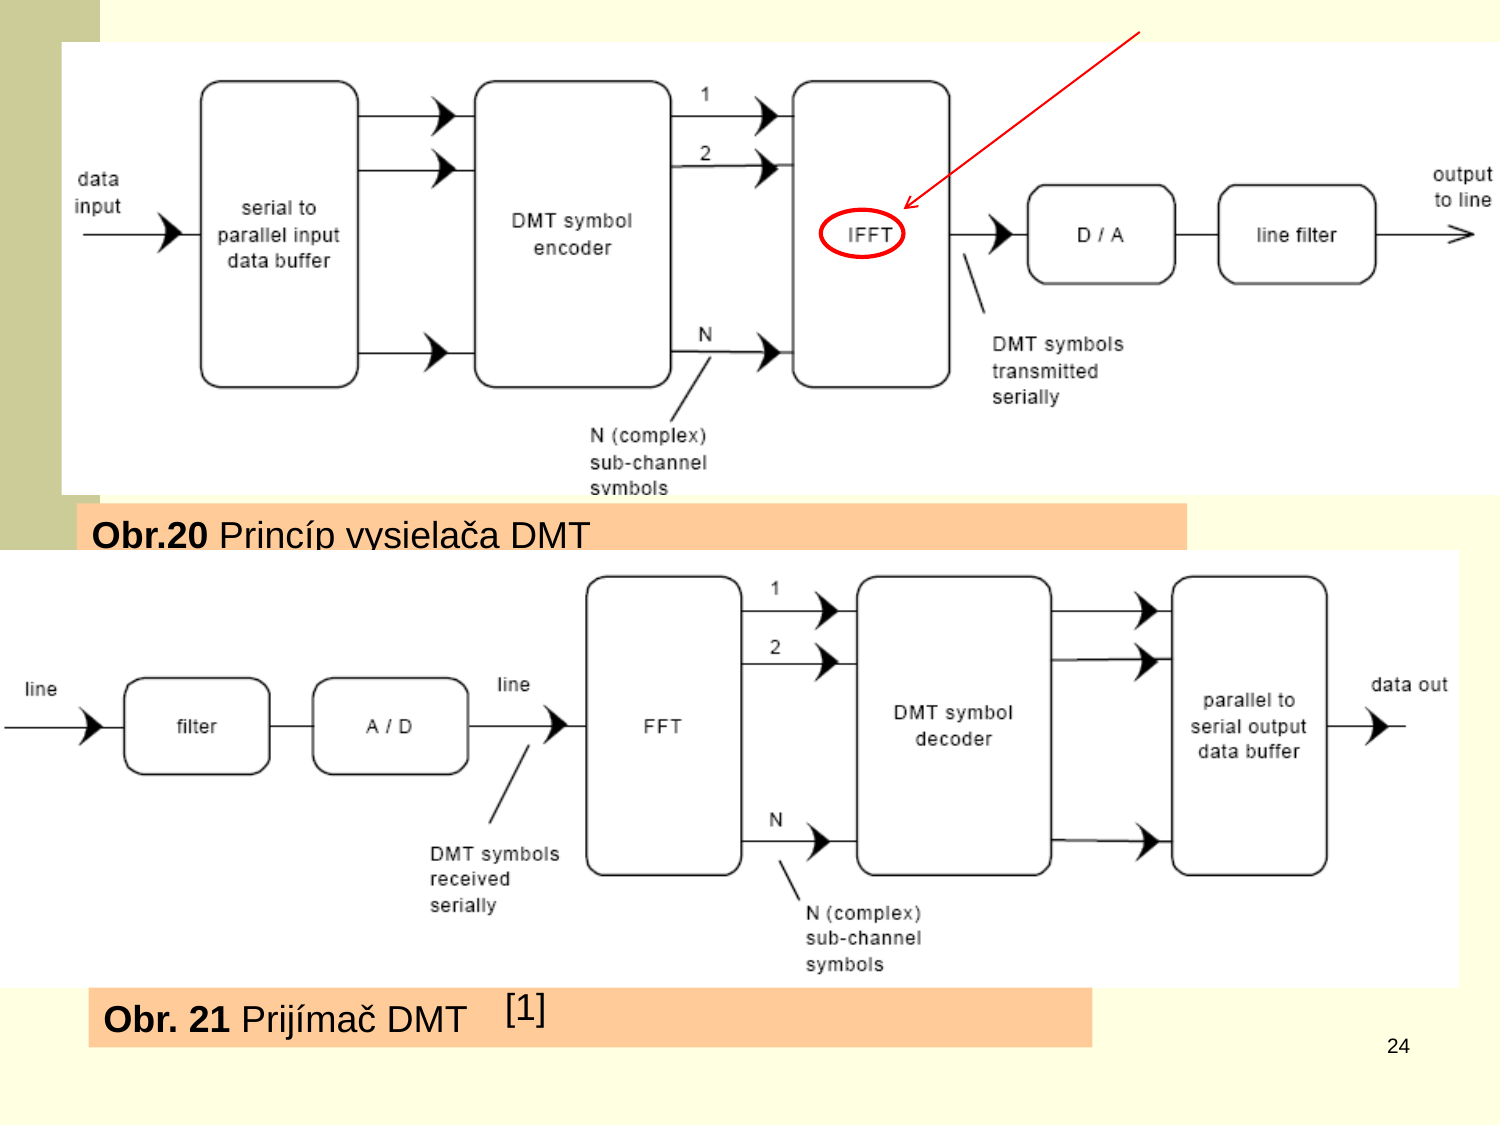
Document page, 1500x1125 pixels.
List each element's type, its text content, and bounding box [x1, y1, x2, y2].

slide_number 24 [1112, 1025, 1425, 1100]
text_box [1] [490, 996, 620, 1036]
text_box Obr.20 Princíp vysielača DMT [76, 503, 1188, 549]
text_box Obr. 21 Prijímač DMT [88, 996, 1093, 1048]
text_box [903, 31, 1140, 210]
picture [61, 42, 1500, 495]
picture [0, 550, 1460, 988]
